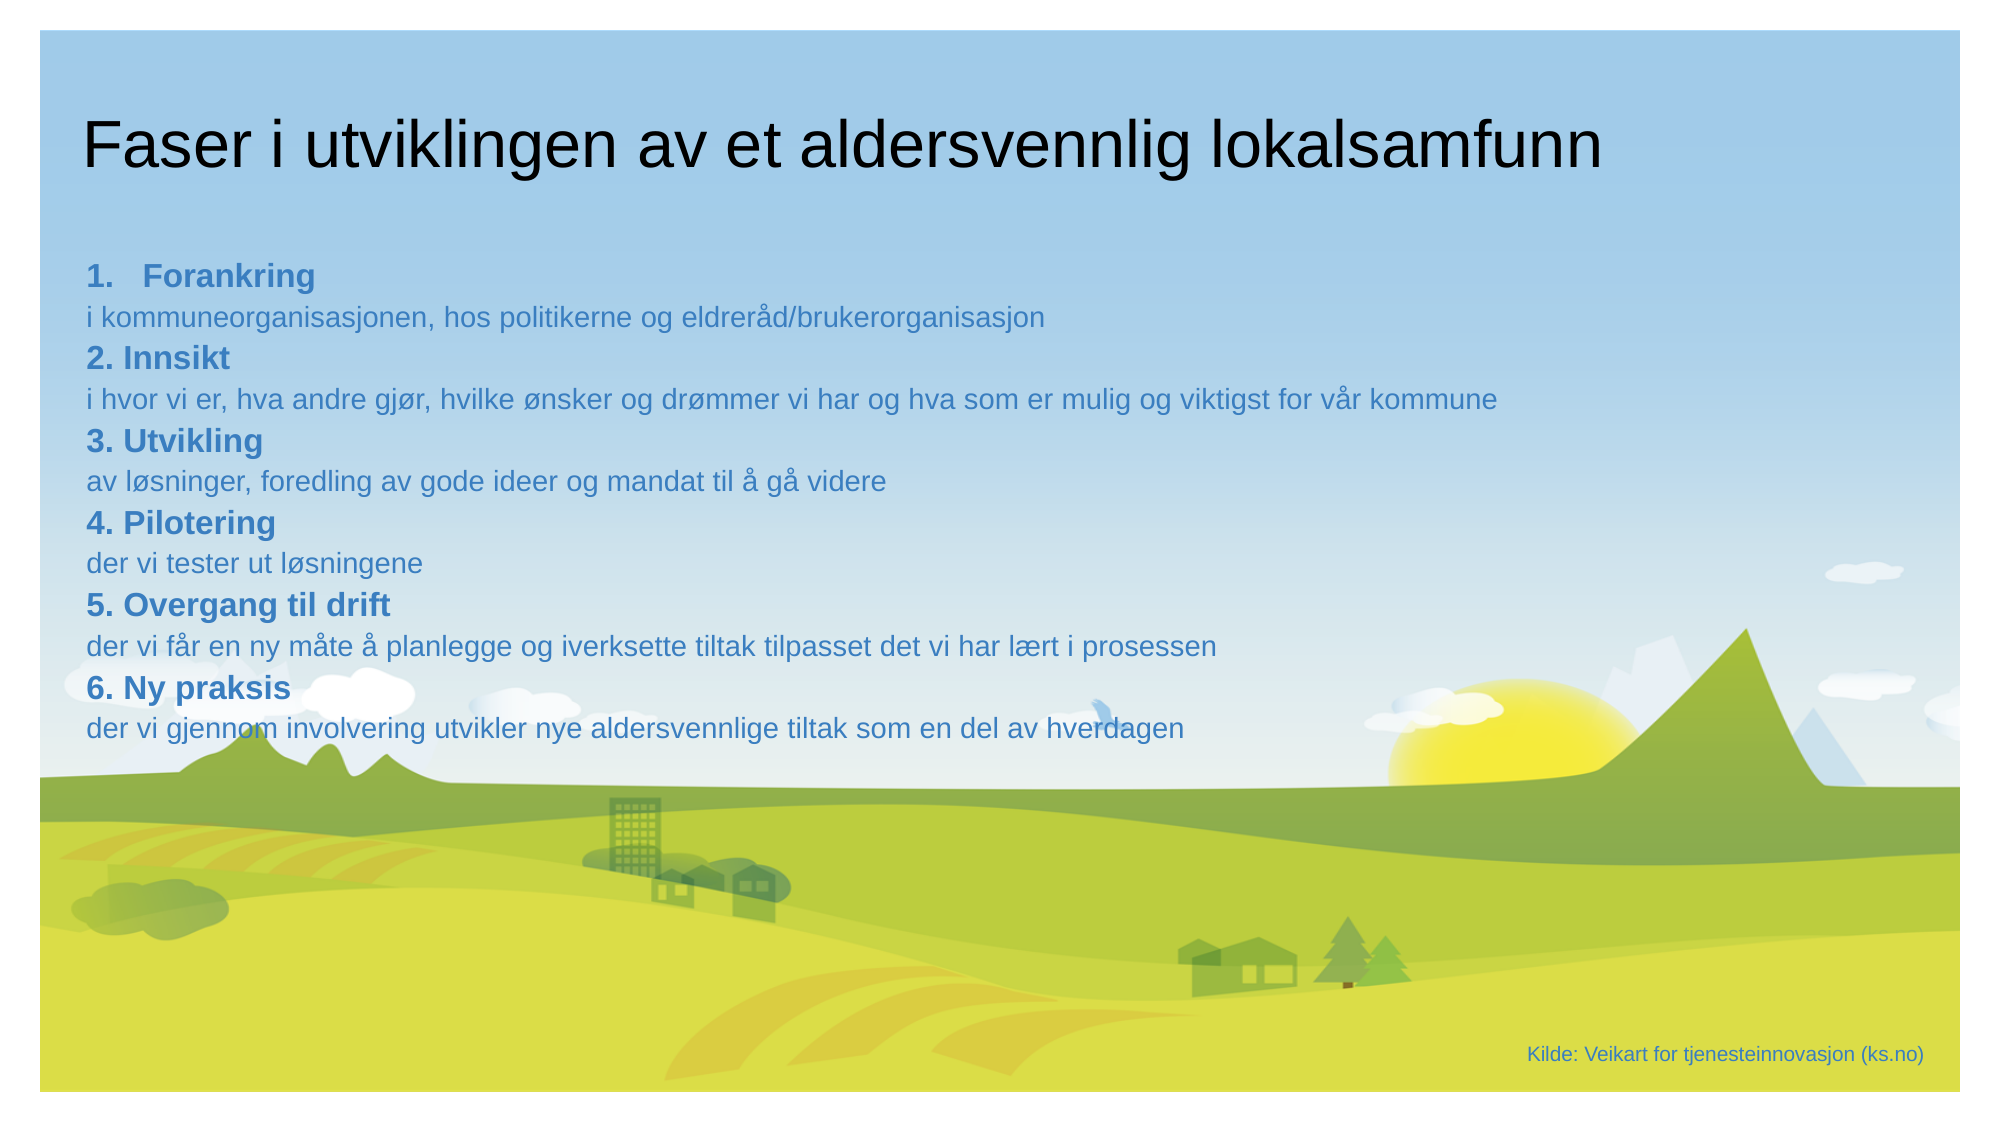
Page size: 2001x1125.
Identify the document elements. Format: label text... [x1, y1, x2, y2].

list Faser i utviklingen av et aldersvennlig lokalsamfunn [67, 54, 2000, 189]
list Forankring i kommuneorganisasjonen, hos politikerne og eldreråd/brukerorganisasjon 2. Innsikt i hvor vi er, hva andre gjør, hvilke ønsker og drømmer vi har og hva som er mulig og viktigst for vår kommune 3. Utvikling av løsninger, foredling av gode ideer og mandat til å gå videre 4. Pilotering der vi tester ut løsningene 5. Overgang til drift der vi får en ny måte å planlegge og iverksette tiltak tilpasset det vi har lært i prosessen 6. Ny praksis der vi gjennom involvering utvikler nye aldersvennlige tiltak som en del av hverdagen [80, 251, 1942, 934]
picture [40, 30, 1960, 1092]
text_box Kilde: Veikart for tjenesteinnovasjon (ks.no) [1512, 1033, 2000, 1074]
